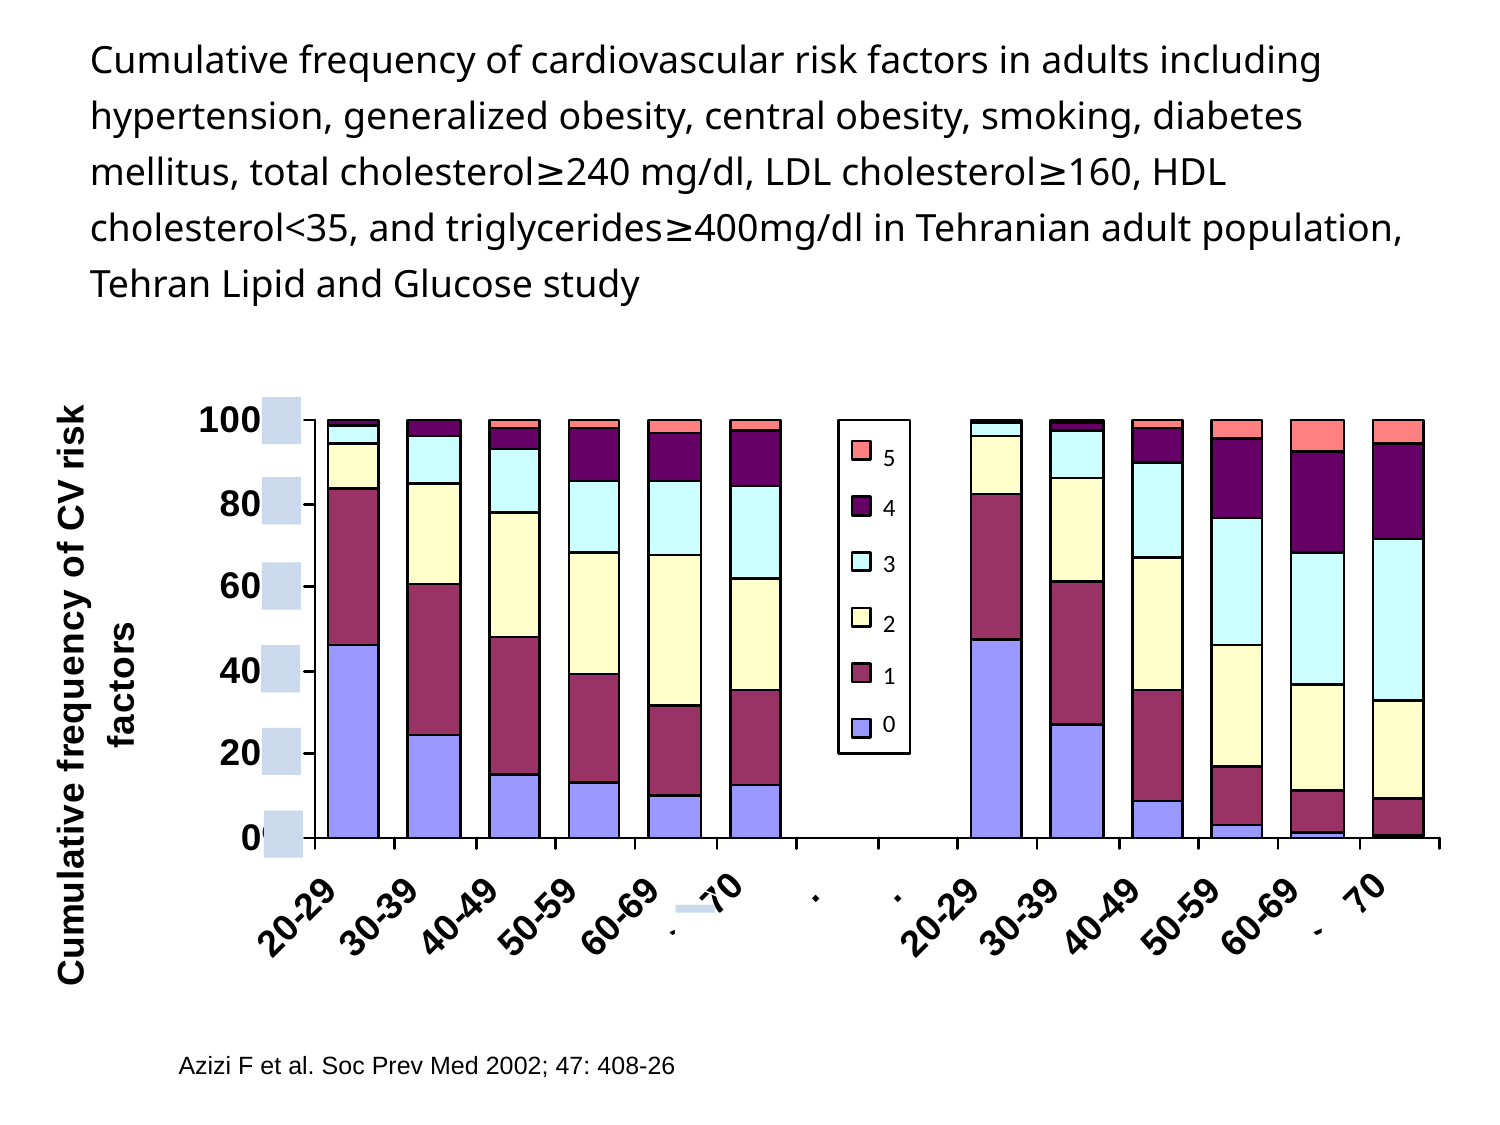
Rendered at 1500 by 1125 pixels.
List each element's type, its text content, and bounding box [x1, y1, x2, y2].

text_box Azizi F et al. Soc Prev Med 2002; 47: 408-26 [163, 1042, 692, 1087]
text_box Cumulative frequency of cardiovascular risk factors in adults including hypertension, generalized obesity, central obesity, smoking, diabetes mellitus, total cholesterol≥240 mg/dl, LDL cholesterol≥160, HDL cholesterol<35, and triglycerides≥400mg/dl in Tehranian adult population, Tehran Lipid and Glucose study [74, 24, 1425, 305]
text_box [0, 361, 1500, 1029]
